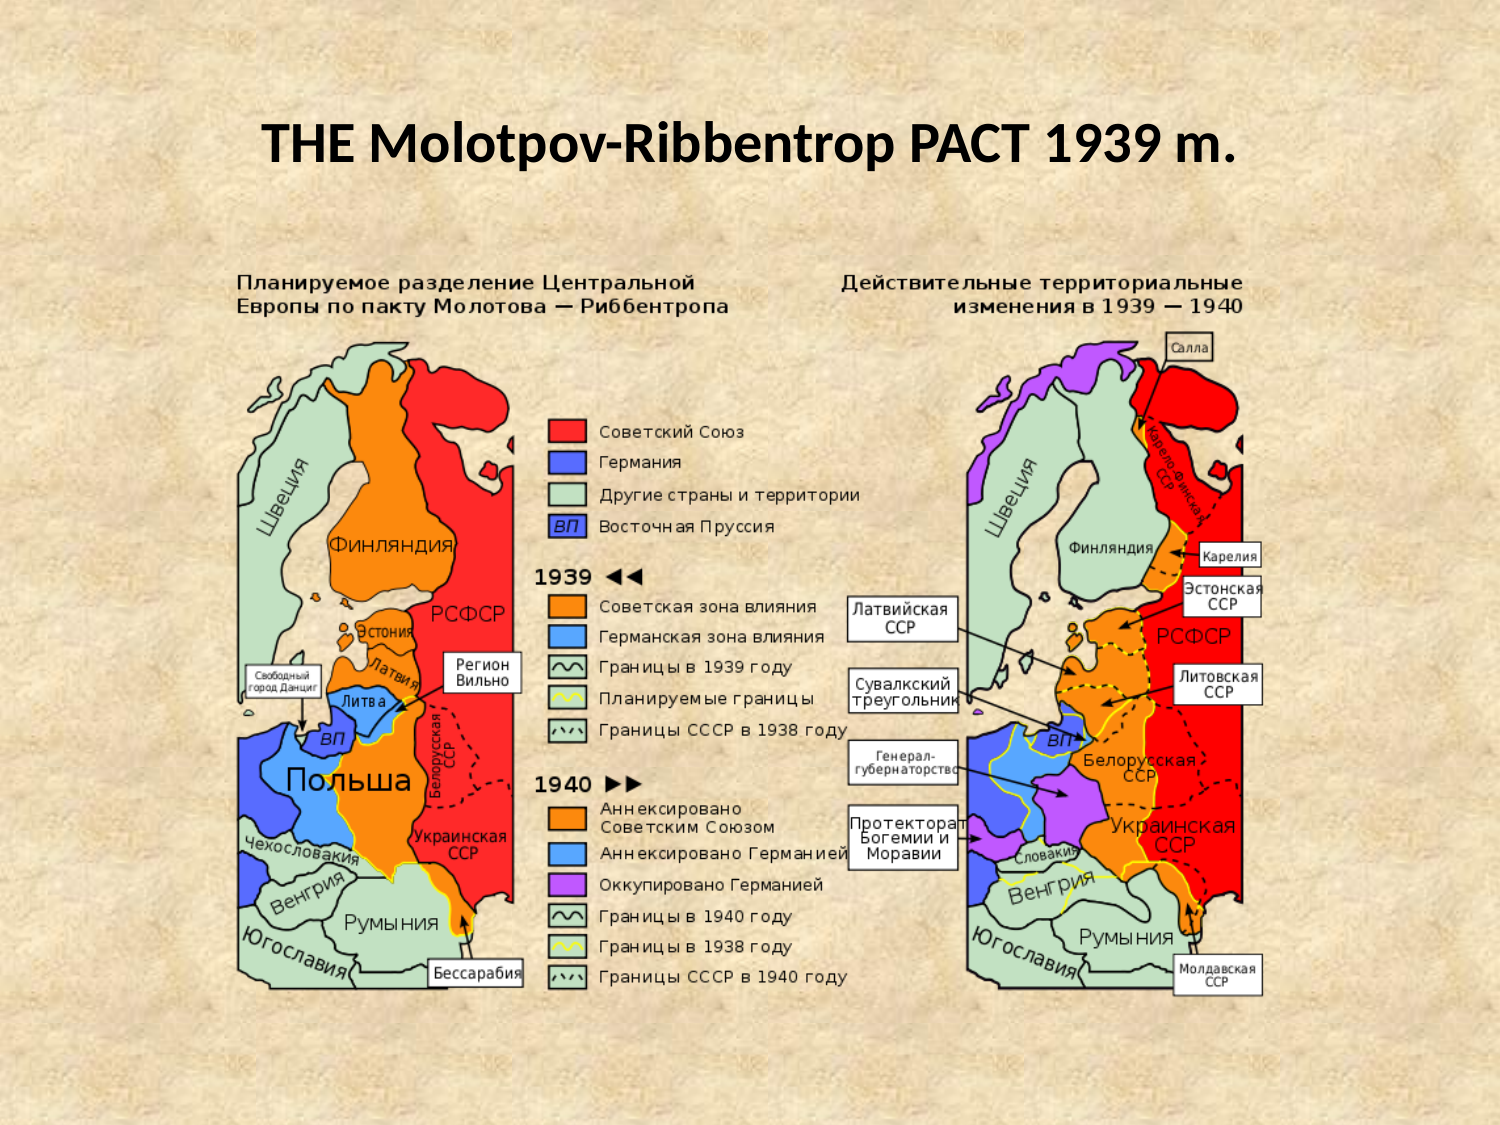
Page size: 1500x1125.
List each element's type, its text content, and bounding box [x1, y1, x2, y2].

picture [0, 0, 1500, 1125]
title THE Molotpov-Ribbentrop PACT 1939 m. [75, 45, 1425, 233]
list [224, 262, 1275, 1006]
